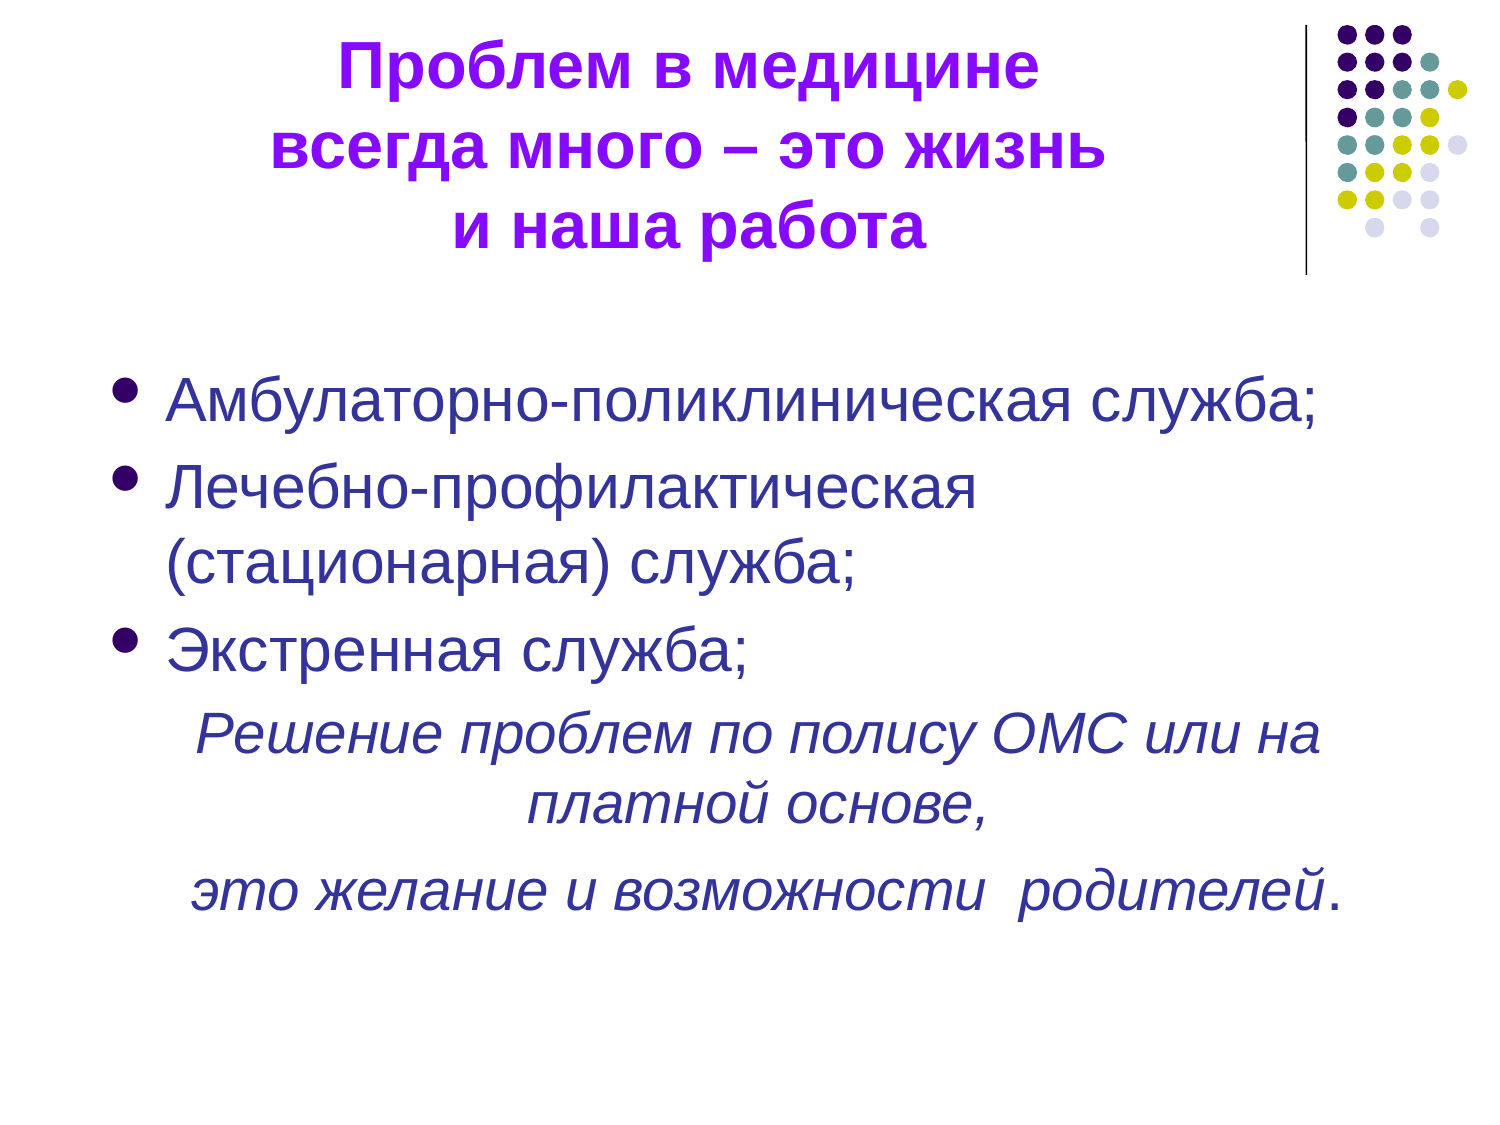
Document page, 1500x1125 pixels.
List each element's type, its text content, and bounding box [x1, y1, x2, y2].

list Амбулаторно-поликлиническая служба; Лечебно-профилактическая (стационарная) служба; Экстренная служба; Решение проблем по полису ОМС или на платной основе, это желание и возможности родителей. [93, 351, 1425, 1006]
title Проблем в медицине всегда много – это жизнь и наша работа [70, 0, 1308, 270]
